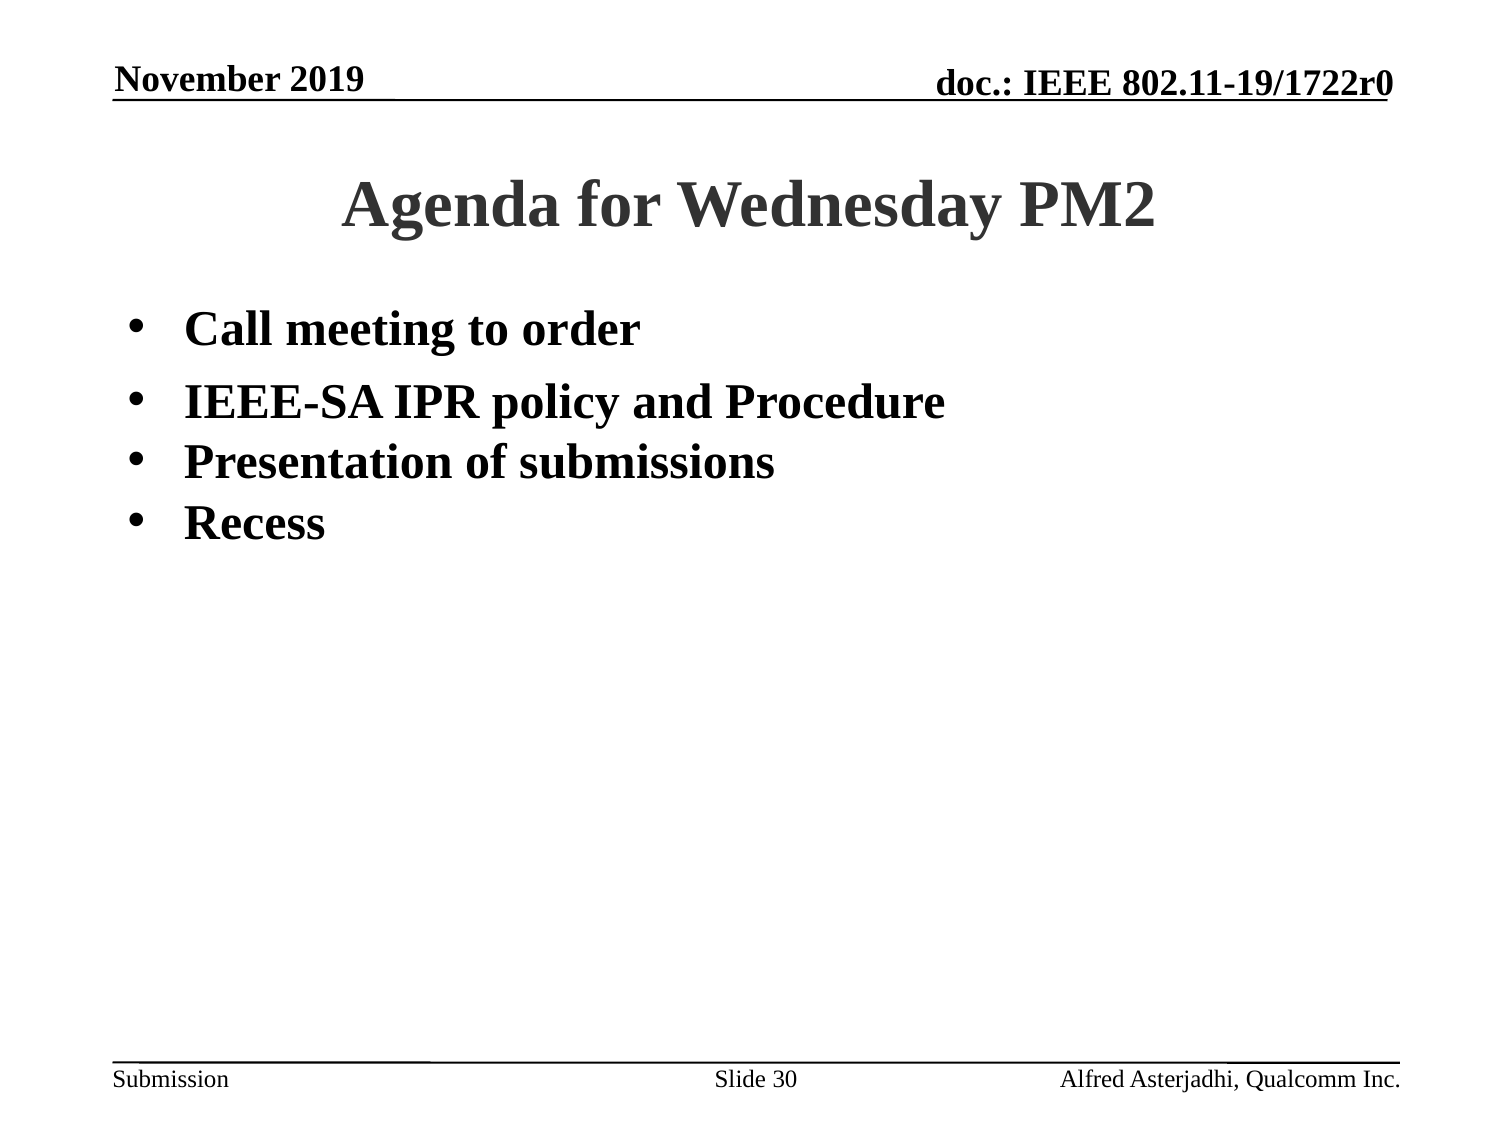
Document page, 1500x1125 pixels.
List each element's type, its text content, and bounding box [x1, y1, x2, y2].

slide_number Slide 30 [712, 1061, 800, 1123]
title Agenda for Wednesday PM2 [62, 112, 1438, 288]
footer Alfred Asterjadhi, Qualcomm Inc. [878, 1061, 1402, 1093]
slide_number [114, 54, 423, 100]
list Call meeting to order IEEE-SA IPR policy and Procedure Presentation of submissions Recess [112, 299, 1388, 975]
